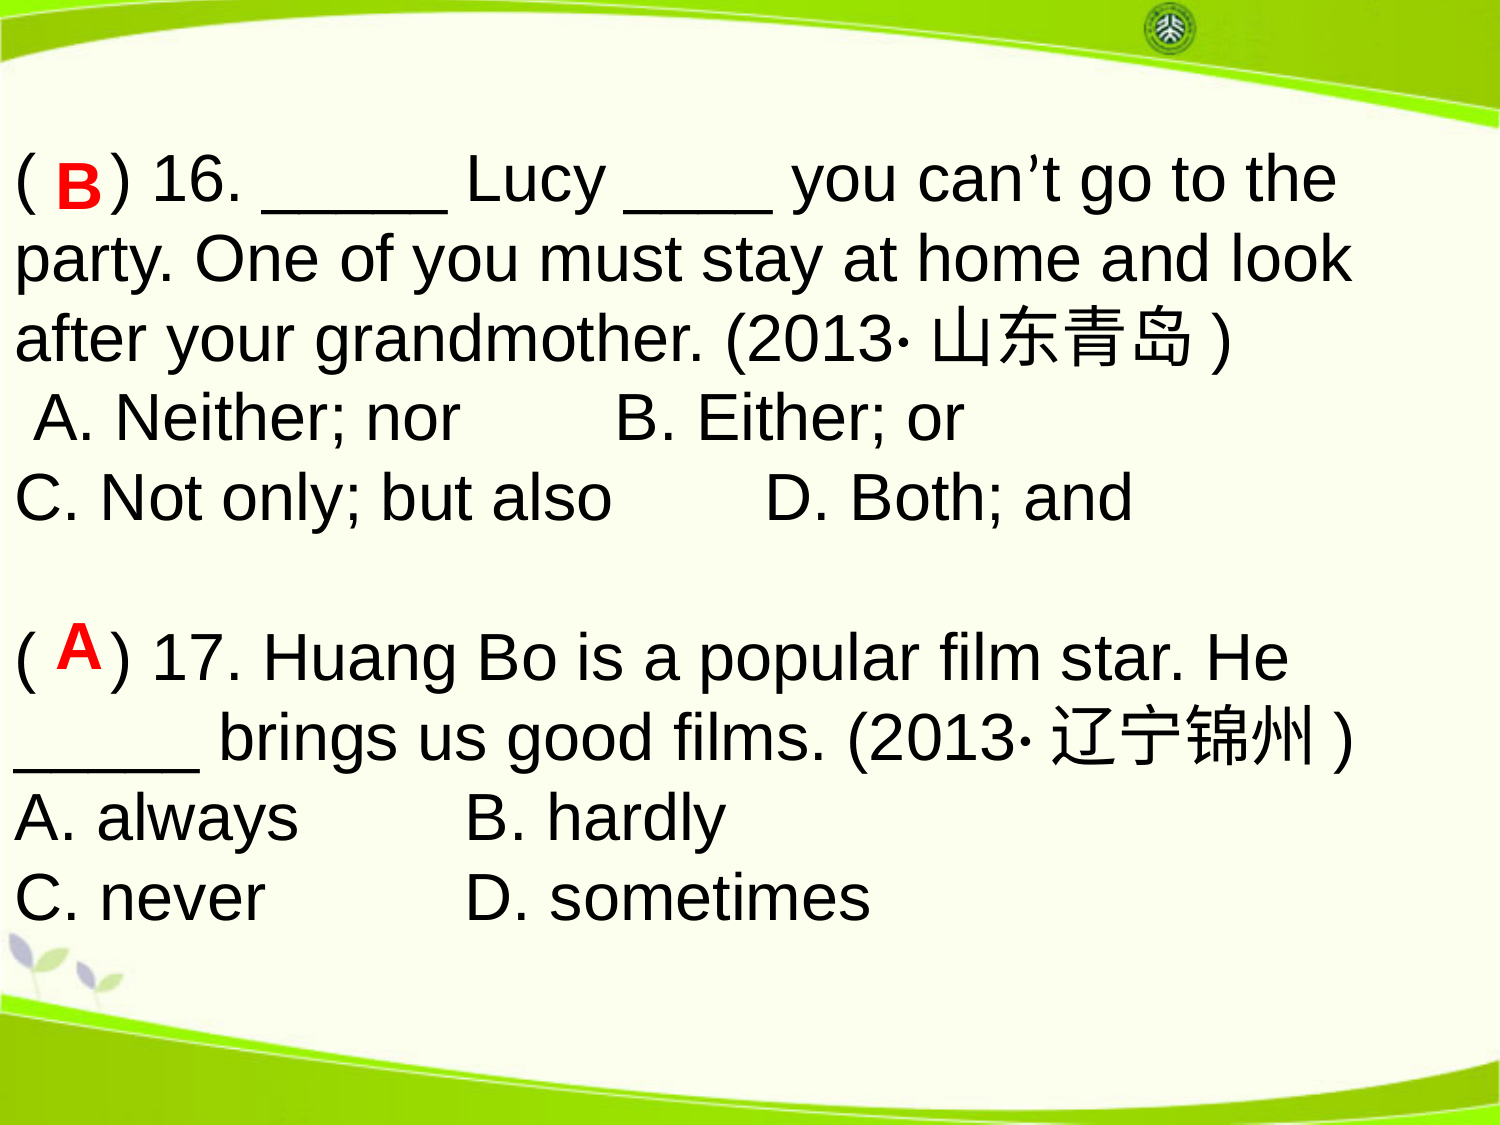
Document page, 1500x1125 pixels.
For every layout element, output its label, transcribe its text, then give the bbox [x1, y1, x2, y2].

text_box A [41, 595, 160, 691]
text_box ( ) 16. _____ Lucy ____ you can’t go to the party. One of you must stay at home and look after your grandmother. (2013·山东青岛) A. Neither; nor B. Either; or C. Not only; but also D. Both; and ( ) 17. Huang Bo is a popular film star. He _____ brings us good films. (2013·辽宁锦州) A. always B. hardly C. never D. sometimes [0, 126, 1489, 942]
picture [0, 0, 1500, 1125]
text_box B [41, 135, 163, 230]
